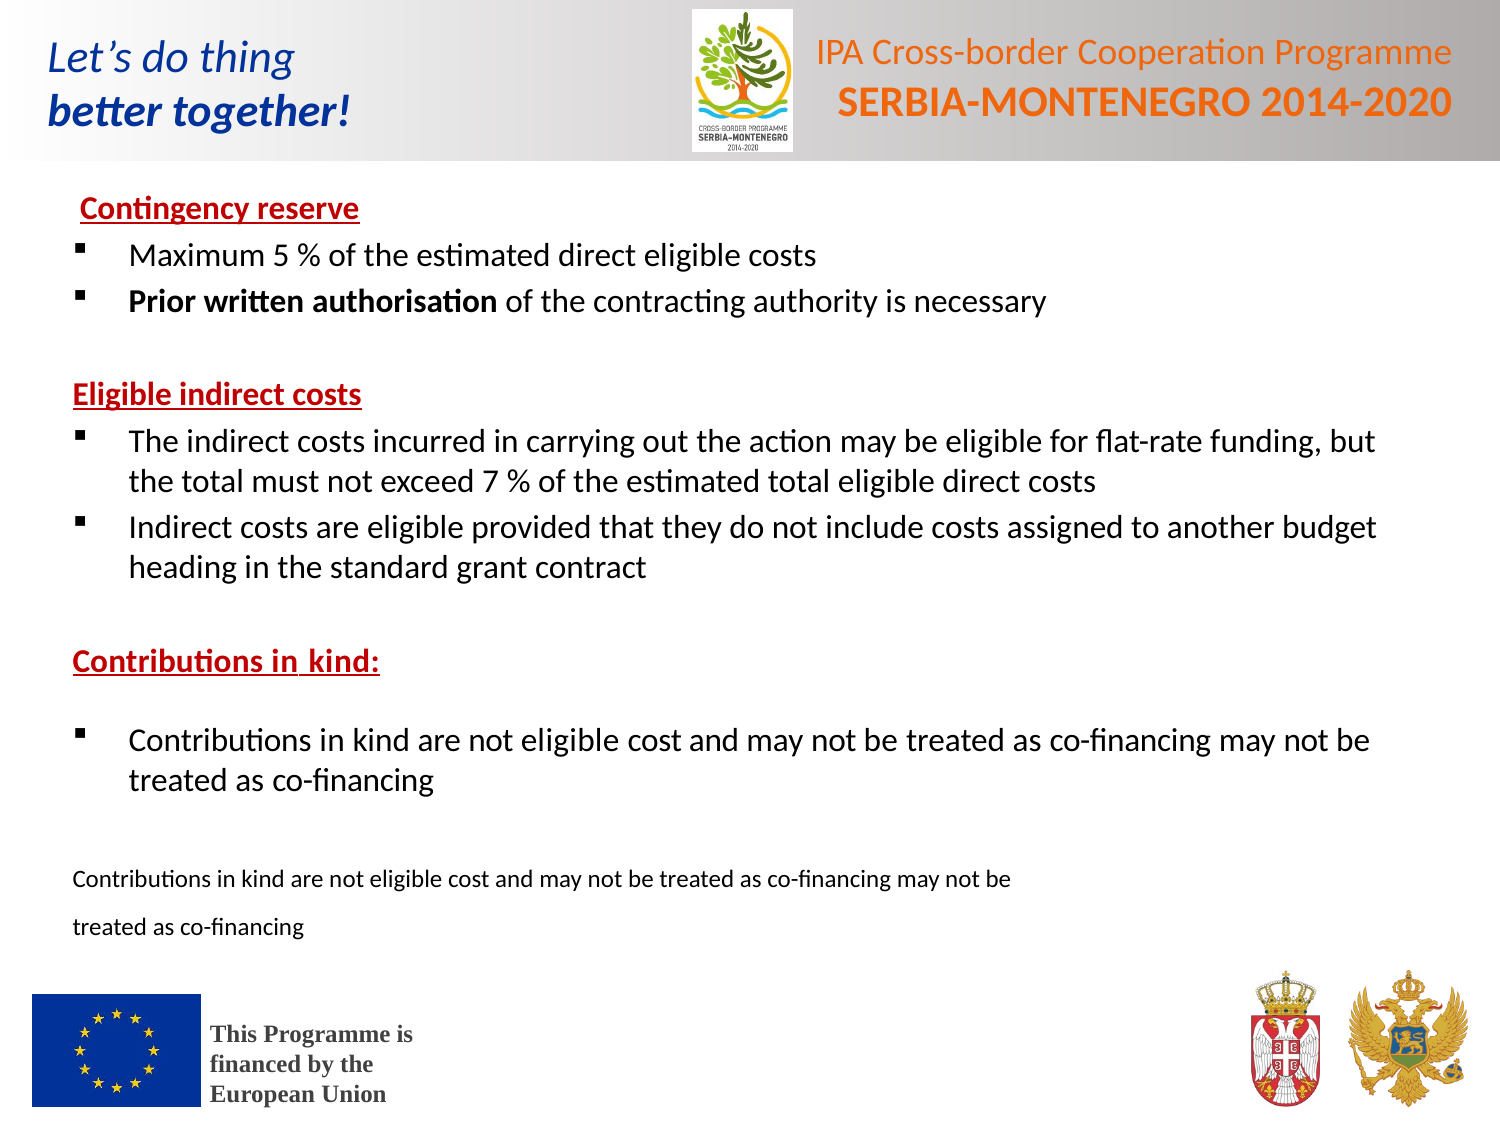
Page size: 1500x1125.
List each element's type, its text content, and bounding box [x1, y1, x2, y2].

picture [692, 9, 793, 152]
list Contingency reserve Maximum 5 % of the estimated direct eligible costs Prior written authorisation of the contracting authority is necessary Eligible indirect costs The indirect costs incurred in carrying out the action may be eligible for flat-rate funding, but the total must not exceed 7 % of the estimated total eligible direct costs Indirect costs are eligible provided that they do not include costs assigned to another budget heading in the standard grant contract Contributions in kind: Contributions in kind are not eligible cost and may not be treated as co-financing may not be treated as co-financing Contributions in kind are not eligible cost and may not be treated as co-financing may not be treated as co-financing [57, 178, 1408, 947]
picture [32, 994, 201, 1107]
picture [1348, 970, 1468, 1107]
picture [1251, 970, 1320, 1107]
